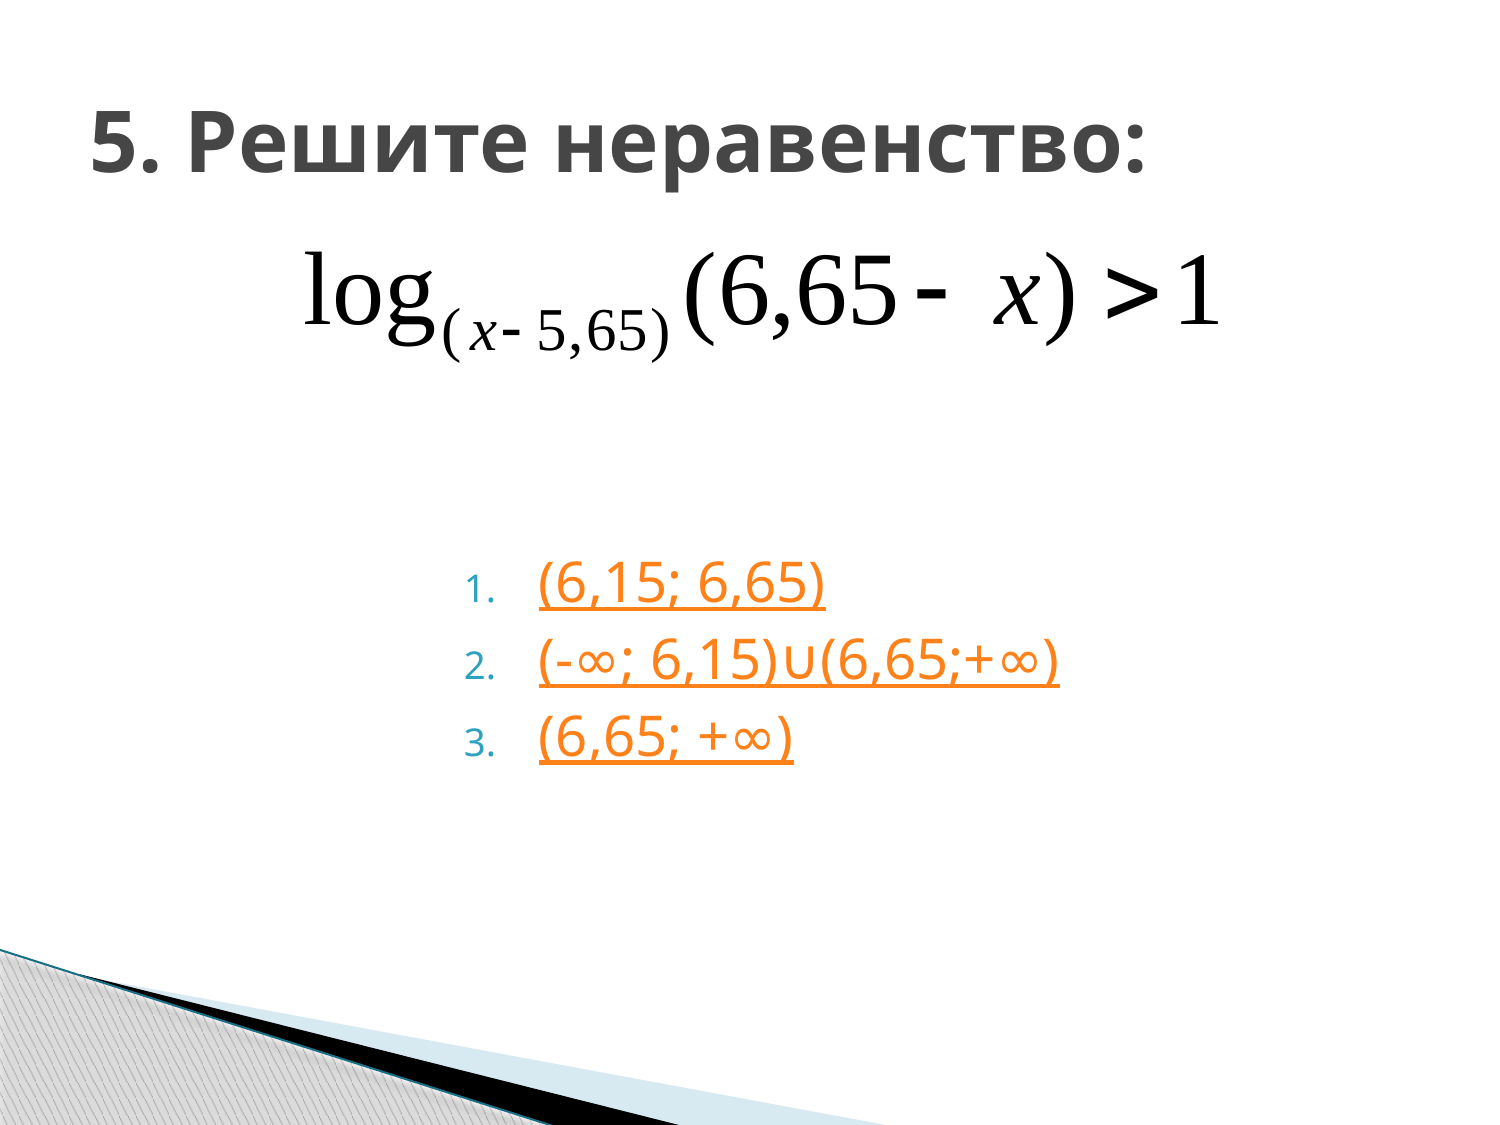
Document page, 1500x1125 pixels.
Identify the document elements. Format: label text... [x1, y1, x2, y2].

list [288, 219, 1230, 386]
title 5. Решите неравенство: [75, 45, 1425, 233]
list (6,15; 6,65) (-∞; 6,15)∪(6,65;+∞) (6,65; +∞) [430, 538, 1188, 1125]
